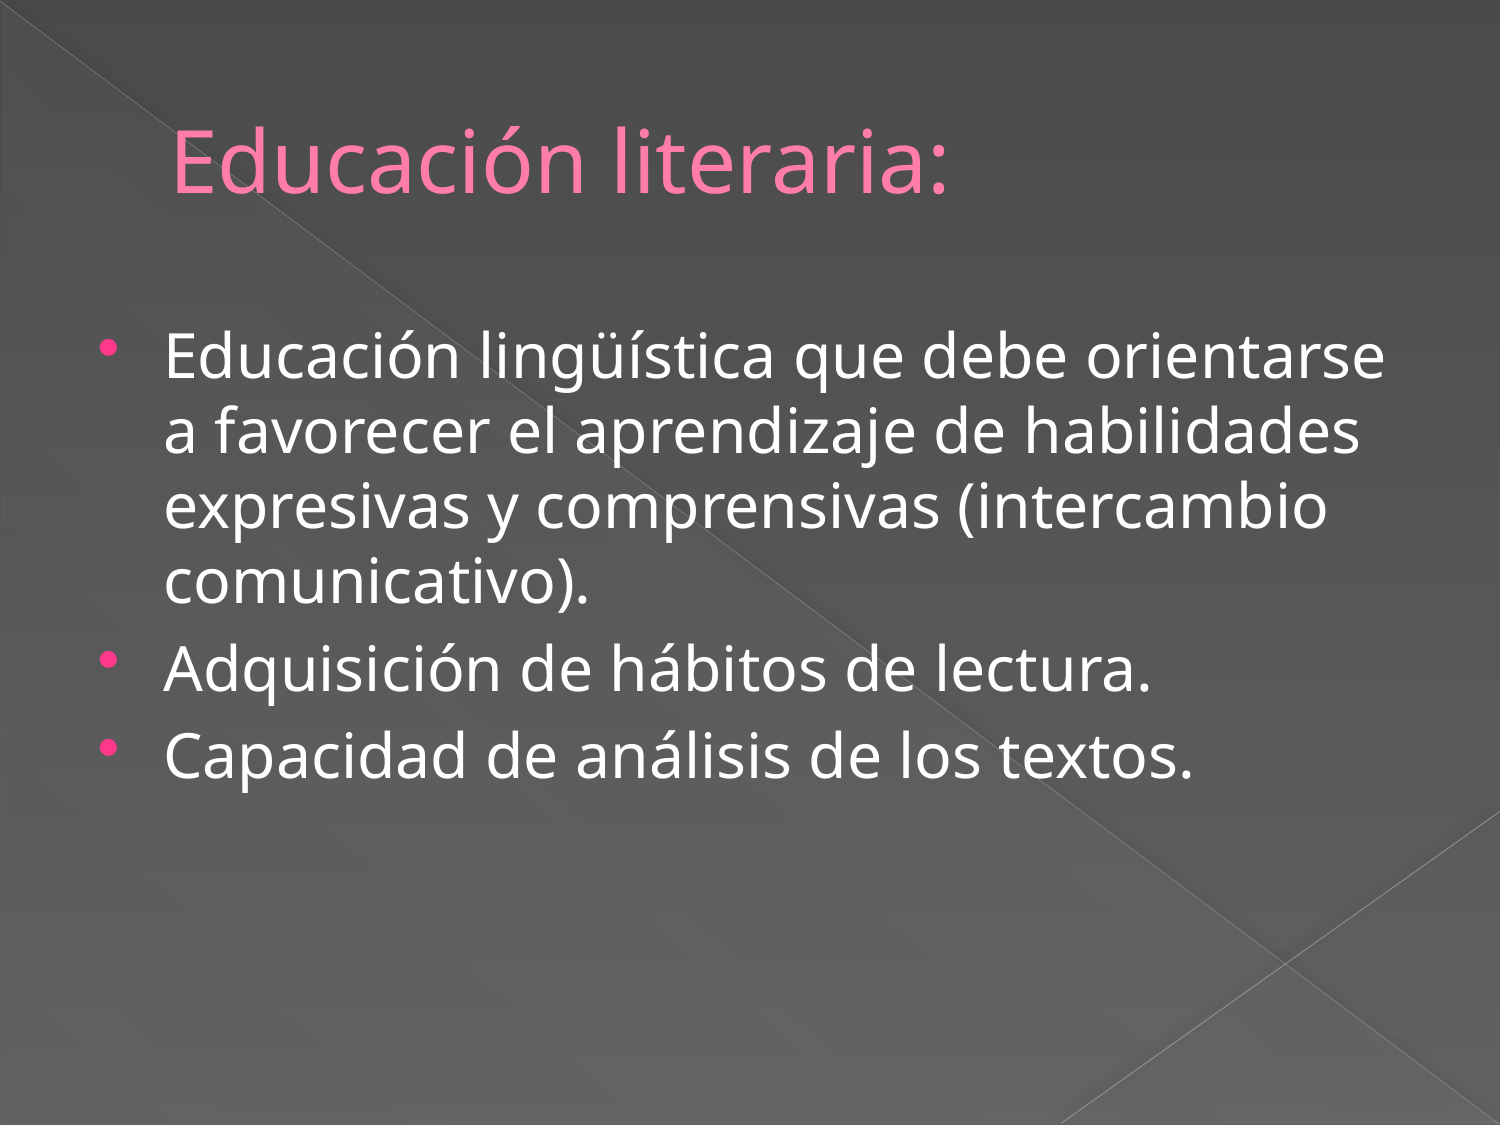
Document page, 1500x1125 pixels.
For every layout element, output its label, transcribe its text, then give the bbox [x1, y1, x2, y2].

list Educación lingüística que debe orientarse a favorecer el aprendizaje de habilidades expresivas y comprensivas (intercambio comunicativo). Adquisición de hábitos de lectura. Capacidad de análisis de los textos. [75, 308, 1425, 1059]
title Educación literaria: [75, 43, 1425, 274]
